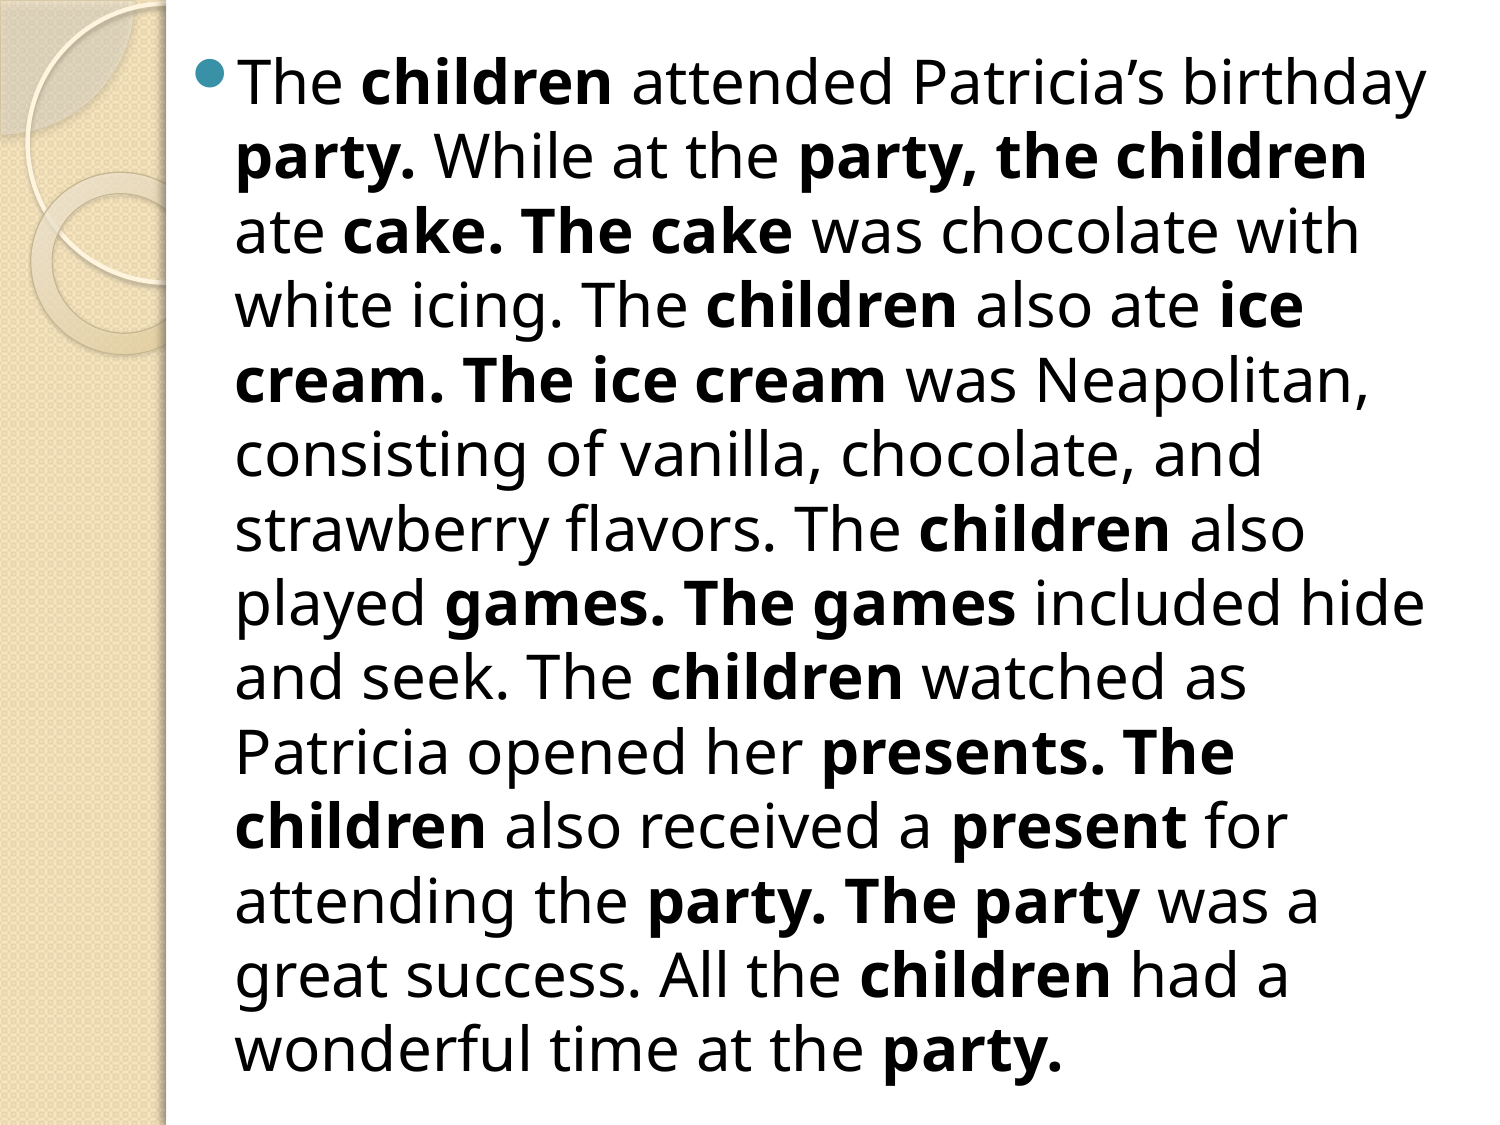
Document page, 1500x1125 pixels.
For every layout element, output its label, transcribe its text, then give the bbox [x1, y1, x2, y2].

list The children attended Patricia’s birthday party. While at the party, the children ate cake. The cake was chocolate with white icing. The children also ate ice cream. The ice cream was Neapolitan, consisting of vanilla, chocolate, and strawberry flavors. The children also played games. The games included hide and seek. The children watched as Patricia opened her presents. The children also received a present for attending the party. The party was a great success. All the children had a wonderful time at the party. [164, 35, 1477, 1102]
